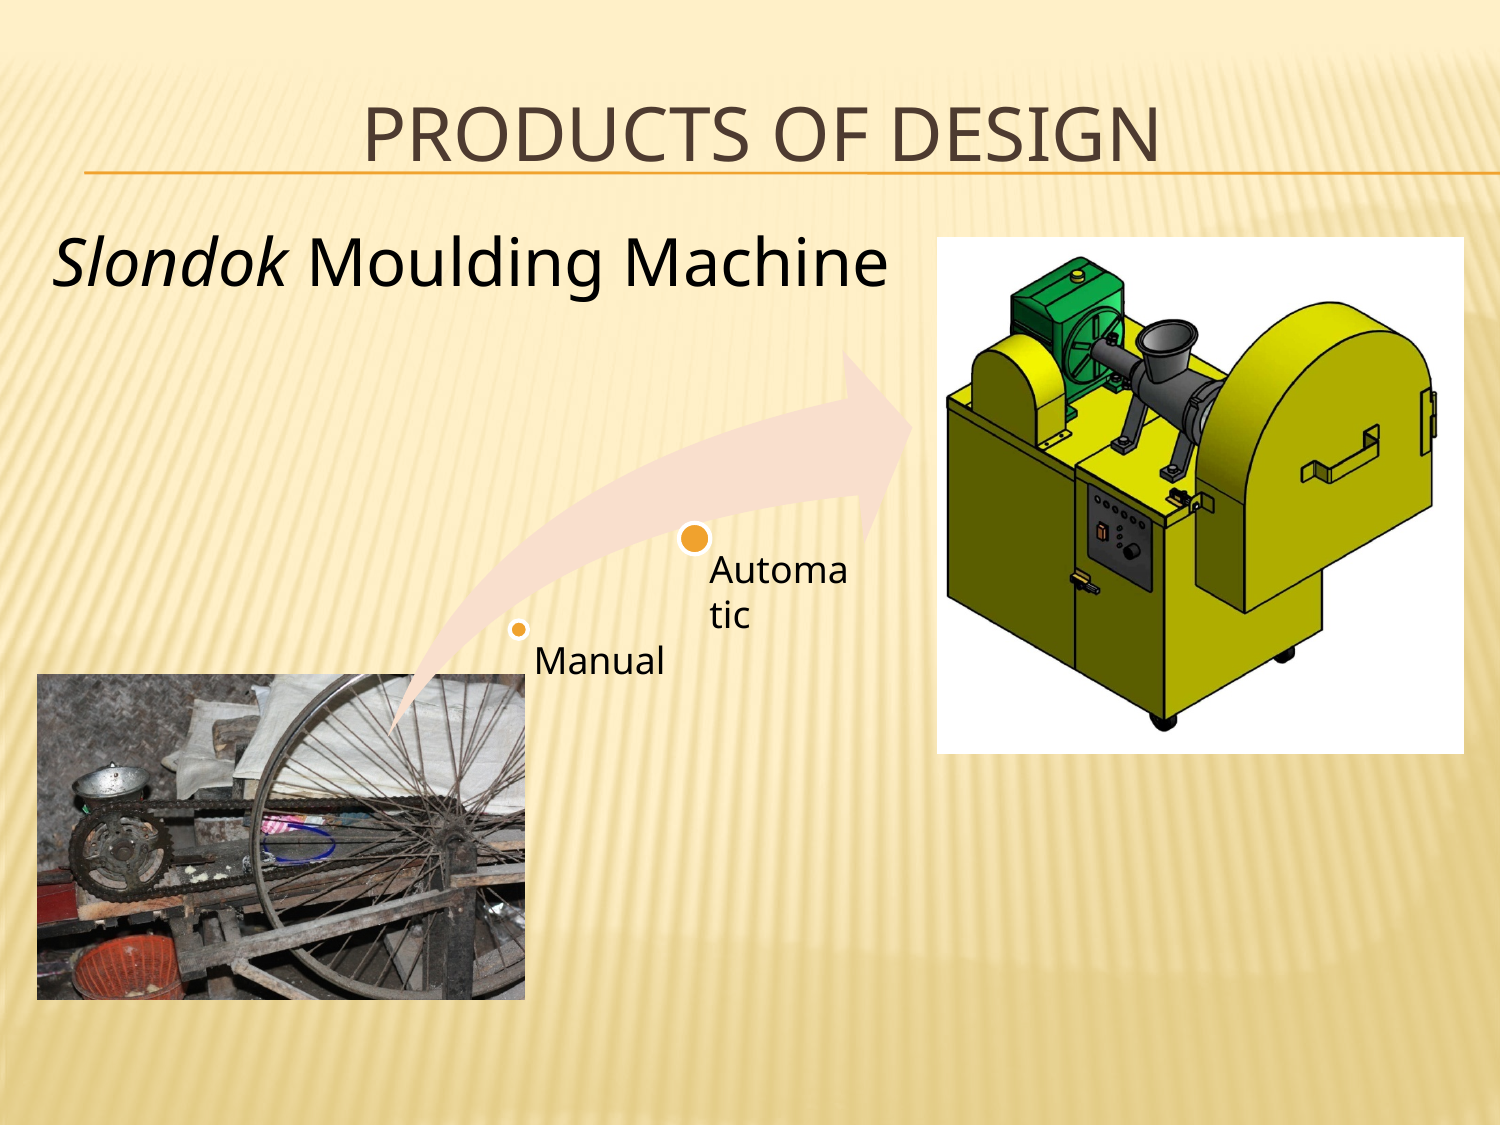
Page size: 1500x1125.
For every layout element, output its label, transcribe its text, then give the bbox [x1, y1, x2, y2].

picture [37, 674, 526, 1001]
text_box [387, 349, 913, 738]
text_box Slondok Moulding Machine [37, 212, 938, 338]
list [937, 237, 1465, 754]
title Products of Design [50, 50, 1475, 213]
